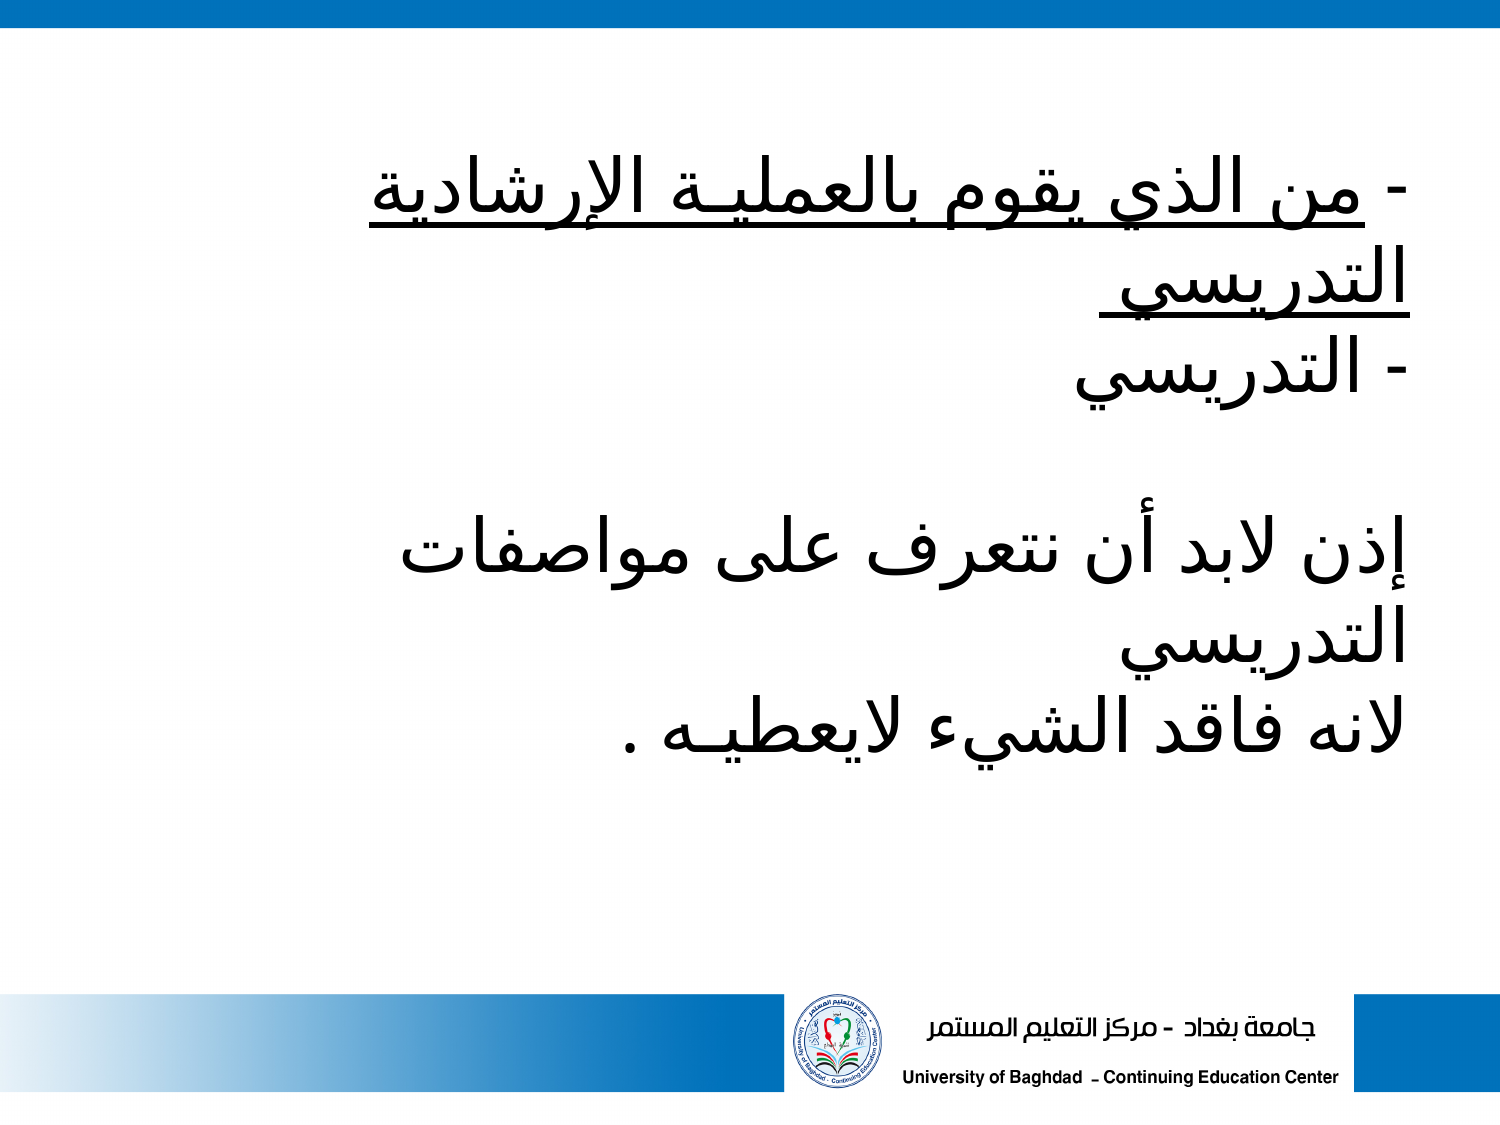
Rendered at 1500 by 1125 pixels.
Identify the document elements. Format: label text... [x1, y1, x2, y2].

picture [0, 0, 1500, 1125]
title - من الذي يقوم بالعمليـة الإرشادية التدريسي - التدريسي إذن لابد أن نتعرف على مواصفات التدريسي لانه فاقد الشيء لايعطيـه . [75, 45, 1425, 950]
